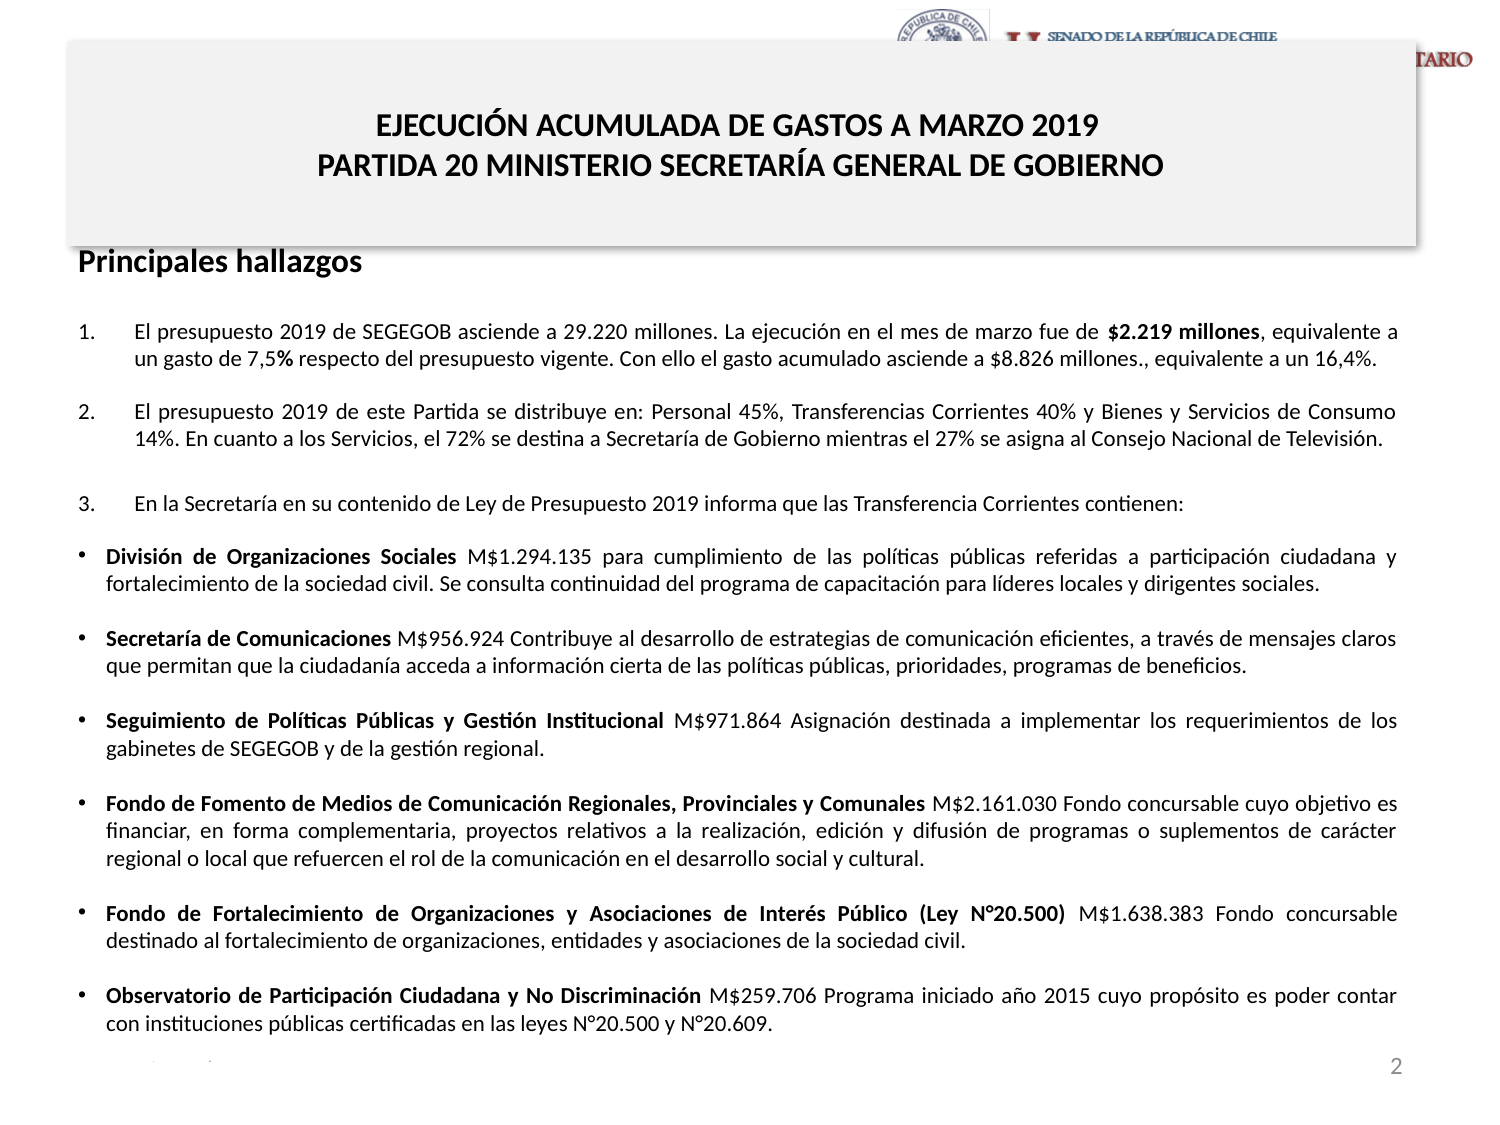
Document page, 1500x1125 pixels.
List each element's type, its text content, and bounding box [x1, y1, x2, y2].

picture [897, 5, 1500, 119]
text_box Principales hallazgos El presupuesto 2019 de SEGEGOB asciende a 29.220 millones. La ejecución en el mes de marzo fue de $2.219 millones, equivalente a un gasto de 7,5% respecto del presupuesto vigente. Con ello el gasto acumulado asciende a $8.826 millones., equivalente a un 16,4%. El presupuesto 2019 de este Partida se distribuye en: Personal 45%, Transferencias Corrientes 40% y Bienes y Servicios de Consumo 14%. En cuanto a los Servicios, el 72% se destina a Secretaría de Gobierno mientras el 27% se asigna al Consejo Nacional de Televisión. En la Secretaría en su contenido de Ley de Presupuesto 2019 informa que las Transferencia Corrientes contienen: División de Organizaciones Sociales M$1.294.135 para cumplimiento de las políticas públicas referidas a participación ciudadana y fortalecimiento de la sociedad civil. Se consulta continuidad del programa de capacitación para líderes locales y dirigentes sociales. Secretaría de Comunicaciones M$956.924 Contribuye al desarrollo de estrategias de comunicación eficientes, a través de mensajes claros que permitan que la ciudadanía acceda a información cierta de las políticas públicas, prioridades, programas de beneficios. Seguimiento de Políticas Públicas y Gestión Institucional M$971.864 Asignación destinada a implementar los requerimientos de los gabinetes de SEGEGOB y de la gestión regional. Fondo de Fomento de Medios de Comunicación Regionales, Provinciales y Comunales M$2.161.030 Fondo concursable cuyo objetivo es financiar, en forma complementaria, proyectos relativos a la realización, edición y difusión de programas o suplementos de carácter regional o local que refuercen el rol de la comunicación en el desarrollo social y cultural. Fondo de Fortalecimiento de Organizaciones y Asociaciones de Interés Público (Ley N°20.500) M$1.638.383 Fondo concursable destinado al fortalecimiento de organizaciones, entidades y asociaciones de la sociedad civil. Observatorio de Participación Ciudadana y No Discriminación M$259.706 Programa iniciado año 2015 cuyo propósito es poder contar con instituciones públicas certificadas en las leyes N°20.500 y N°20.609. Di [63, 231, 1414, 1059]
slide_number 2 [1067, 1035, 1418, 1095]
title EJECUCIÓN ACUMULADA DE GASTOS A MARZO 2019 PARTIDA 20 MINISTERIO SECRETARÍA GENERAL DE GOBIERNO [67, 41, 1415, 246]
